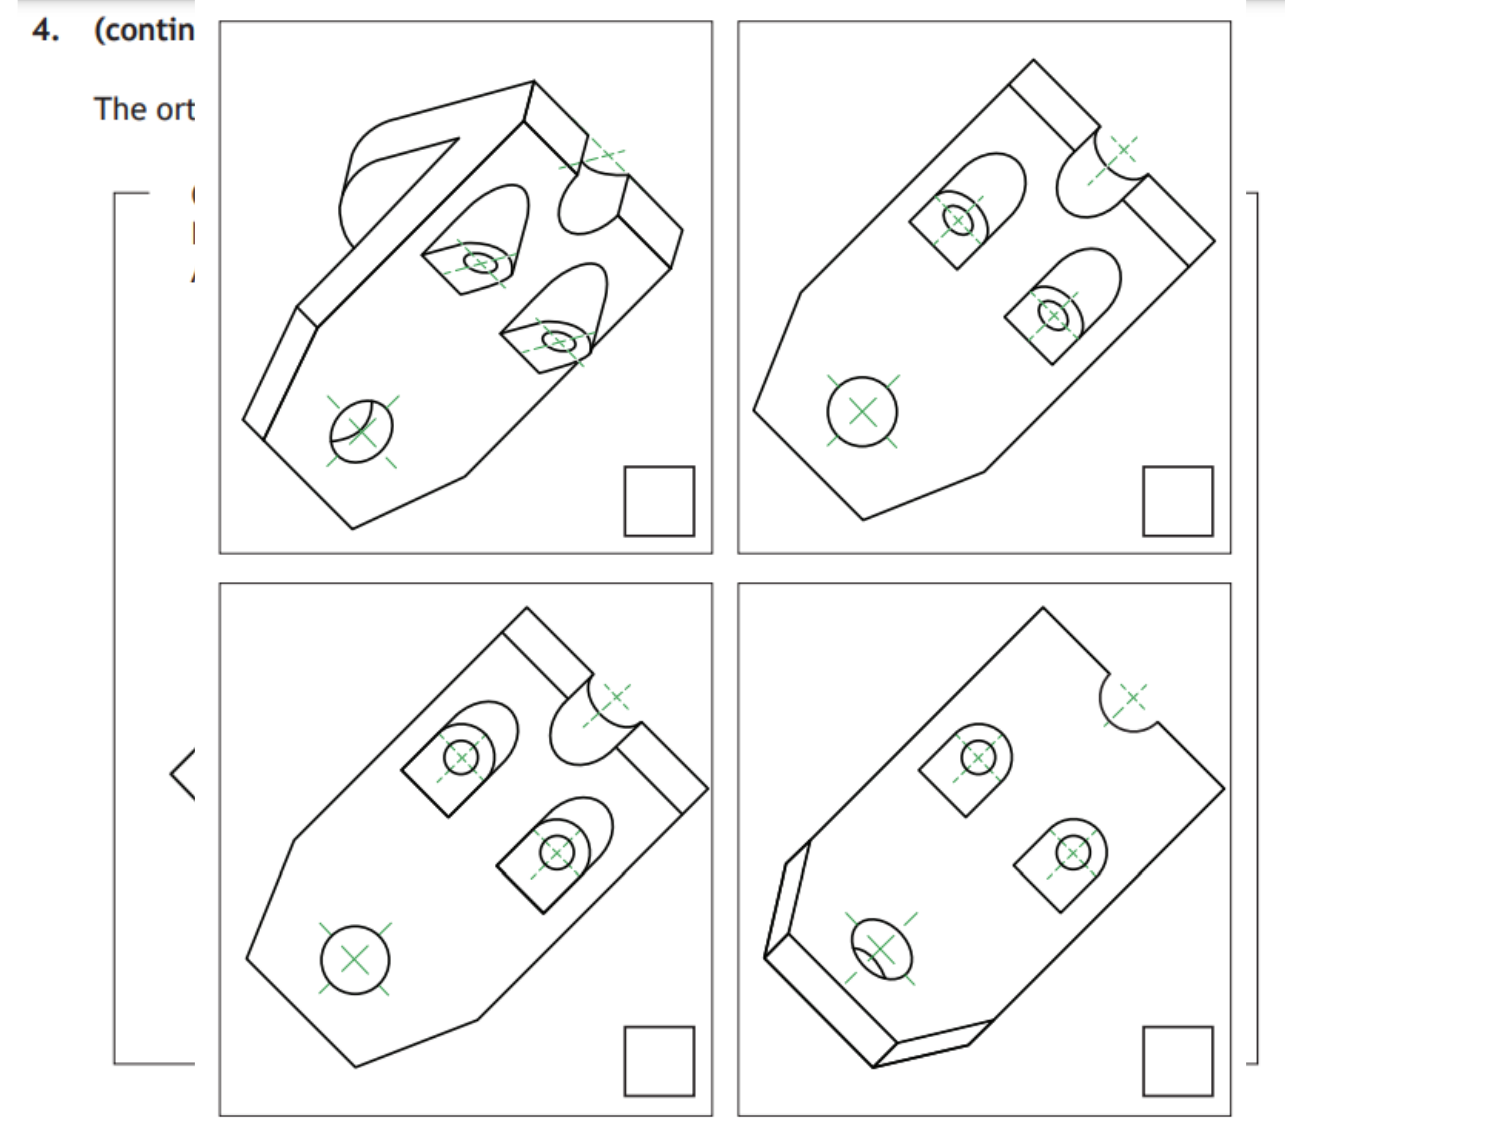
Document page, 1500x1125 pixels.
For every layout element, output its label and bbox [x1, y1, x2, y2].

picture [17, 0, 1286, 1125]
